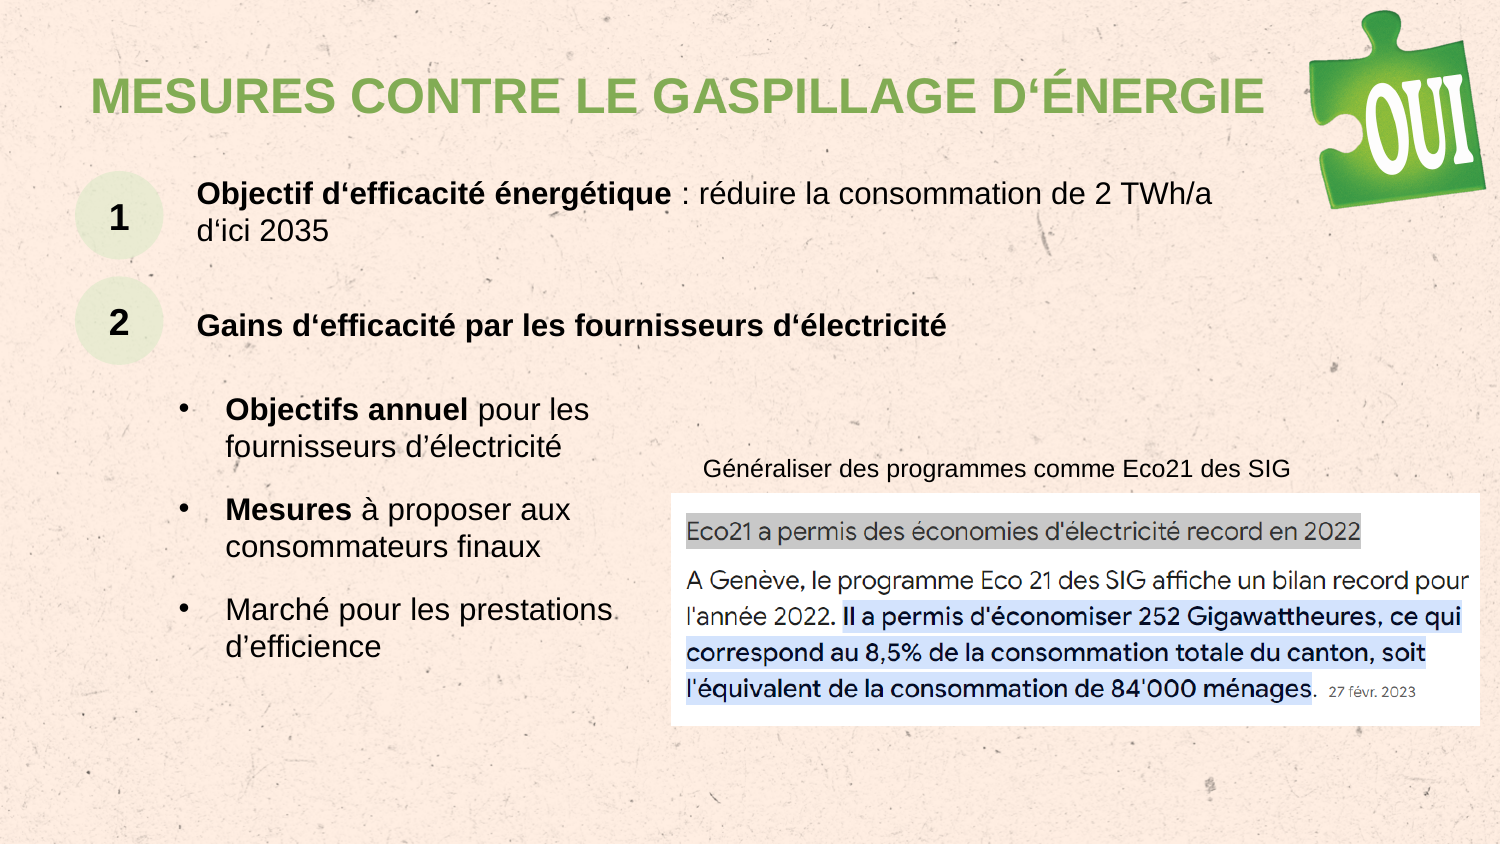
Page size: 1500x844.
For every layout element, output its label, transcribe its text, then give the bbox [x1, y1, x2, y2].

text_box 1 [74, 170, 164, 260]
title MESURES CONTRE LE GASPILLAGE D‘ÉNERGIE [75, 33, 1282, 155]
text_box 2 [74, 276, 164, 365]
picture [0, 0, 1500, 844]
text_box Objectif d‘efficacité énergétique : réduire la consommation de 2 TWh/a d‘ici 2035 [181, 180, 1269, 241]
text_box Généraliser des programmes comme Eco21 des SIG [702, 445, 1369, 483]
text_box Objectifs annuel pour les fournisseurs d’électricité Mesures à proposer aux consommateurs finaux Marché pour les prestations d’efficience [163, 381, 782, 672]
text_box Gains d‘efficacité par les fournisseurs d‘électricité [181, 293, 1334, 355]
